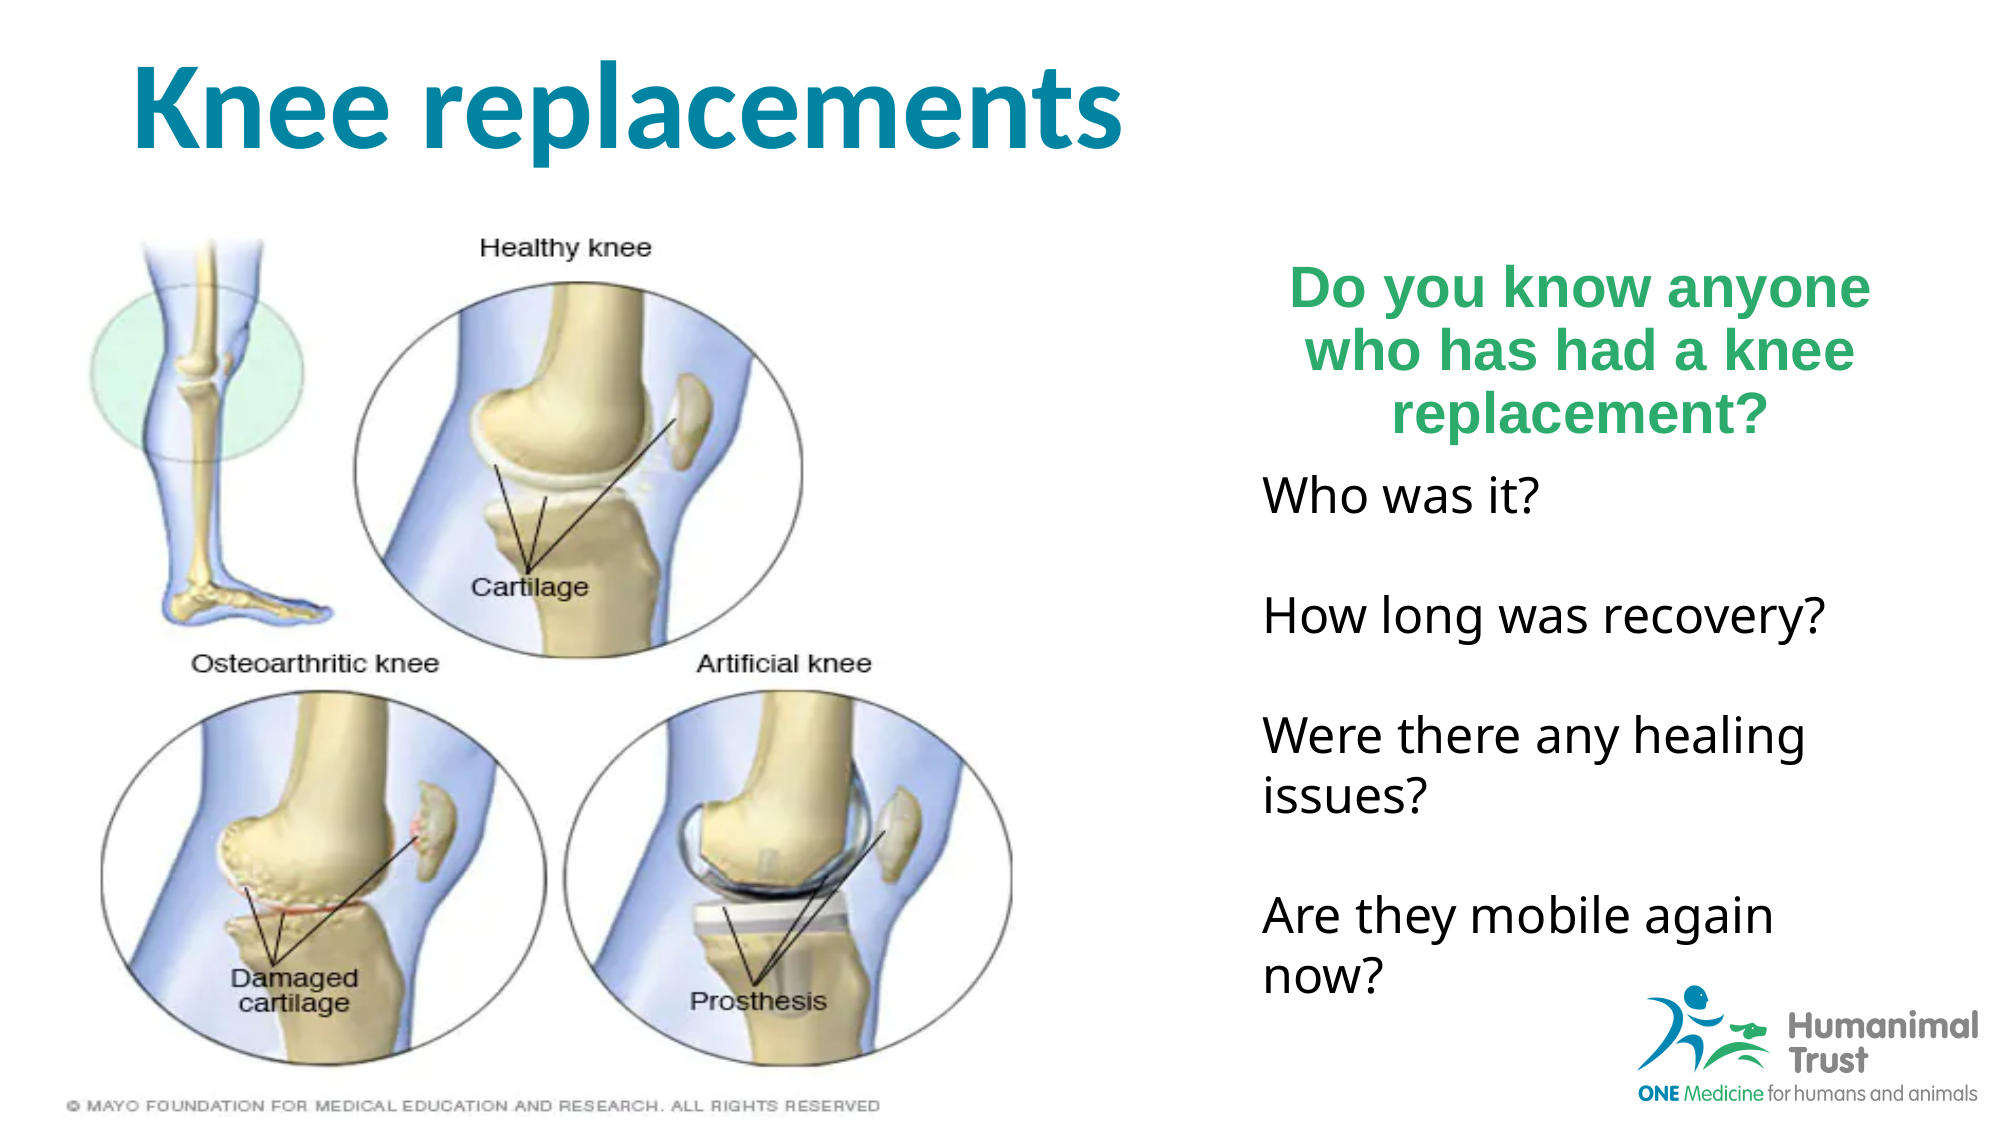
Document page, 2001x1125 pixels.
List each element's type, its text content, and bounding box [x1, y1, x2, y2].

title Knee replacements [117, 40, 1952, 184]
text_box Who was it? How long was recovery? Were there any healing issues? Are they mobile again now? [1247, 456, 1923, 1012]
picture [59, 168, 1049, 1118]
subtitle Do you know anyone who has had a knee replacement? [1210, 249, 1953, 332]
picture [1615, 959, 2000, 1125]
